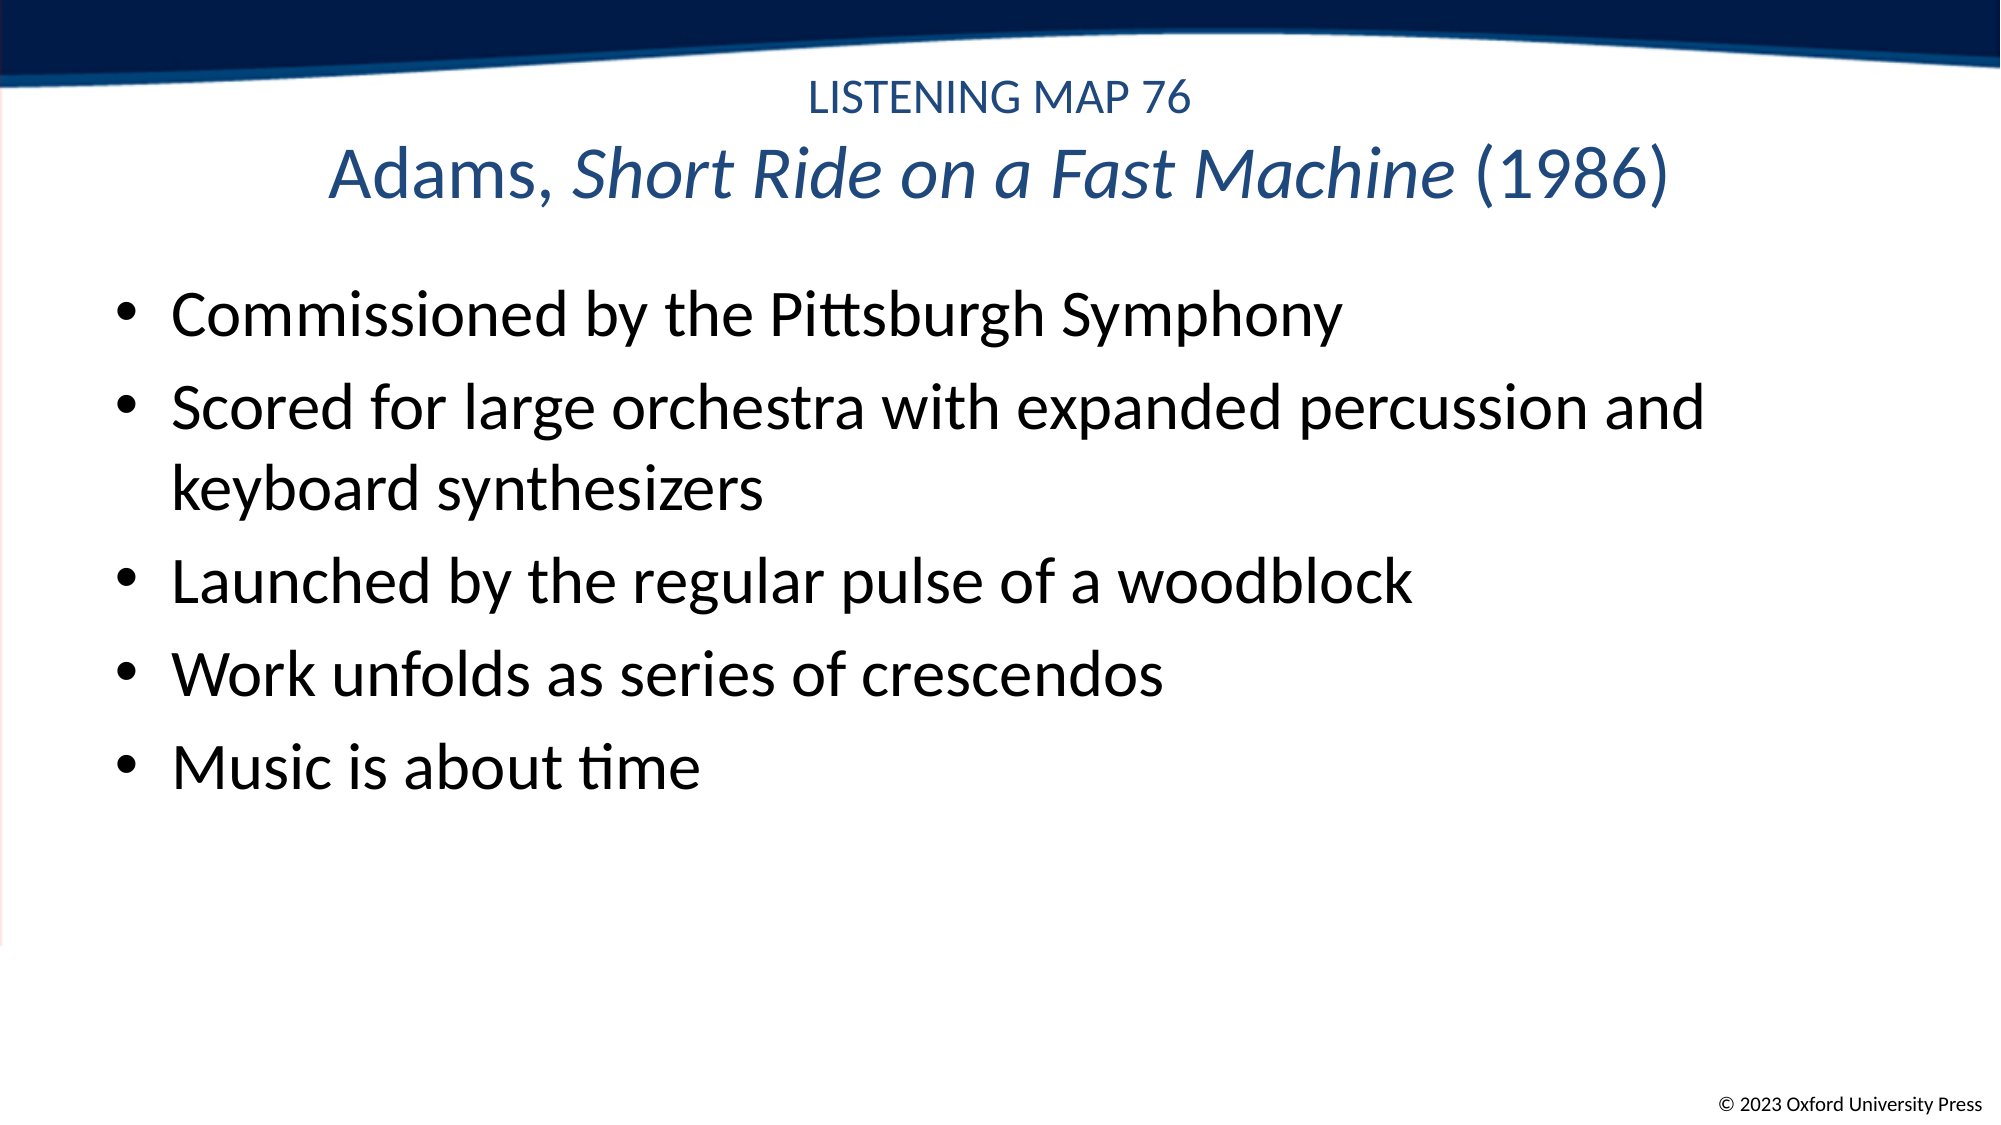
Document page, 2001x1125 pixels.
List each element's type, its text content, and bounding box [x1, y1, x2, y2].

picture [0, 0, 2000, 1125]
title LISTENING MAP 76 Adams, Short Ride on a Fast Machine (1986) [99, 45, 1900, 233]
list Commissioned by the Pittsburgh Symphony Scored for large orchestra with expanded percussion and keyboard synthesizers Launched by the regular pulse of a woodblock Work unfolds as series of crescendos Music is about time [99, 262, 1900, 1005]
